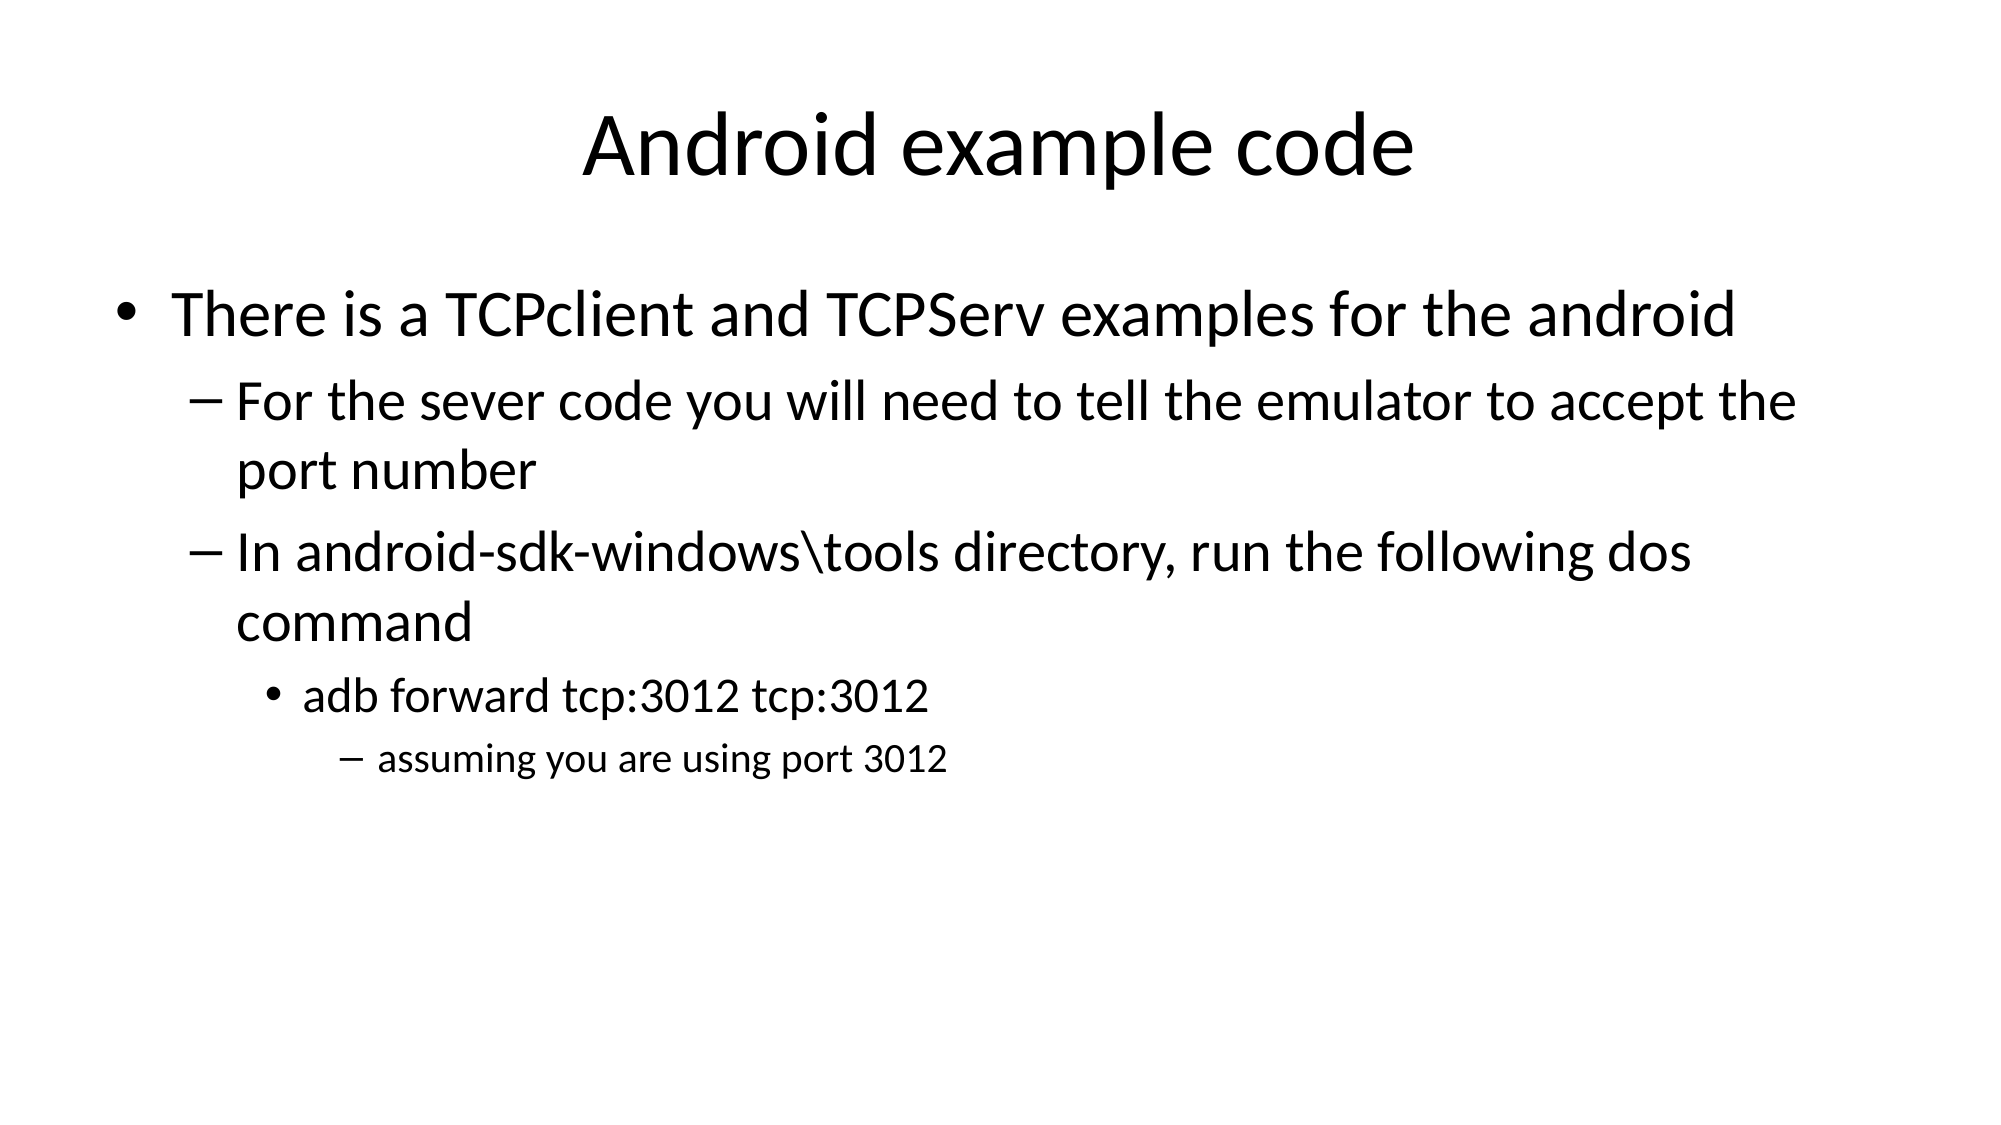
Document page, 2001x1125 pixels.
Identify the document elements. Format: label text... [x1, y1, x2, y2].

title Android example code [99, 45, 1900, 233]
list There is a TCPclient and TCPServ examples for the android For the sever code you will need to tell the emulator to accept the port number In android-sdk-windows\tools directory, run the following dos command adb forward tcp:3012 tcp:3012 assuming you are using port 3012 [99, 262, 1900, 1005]
